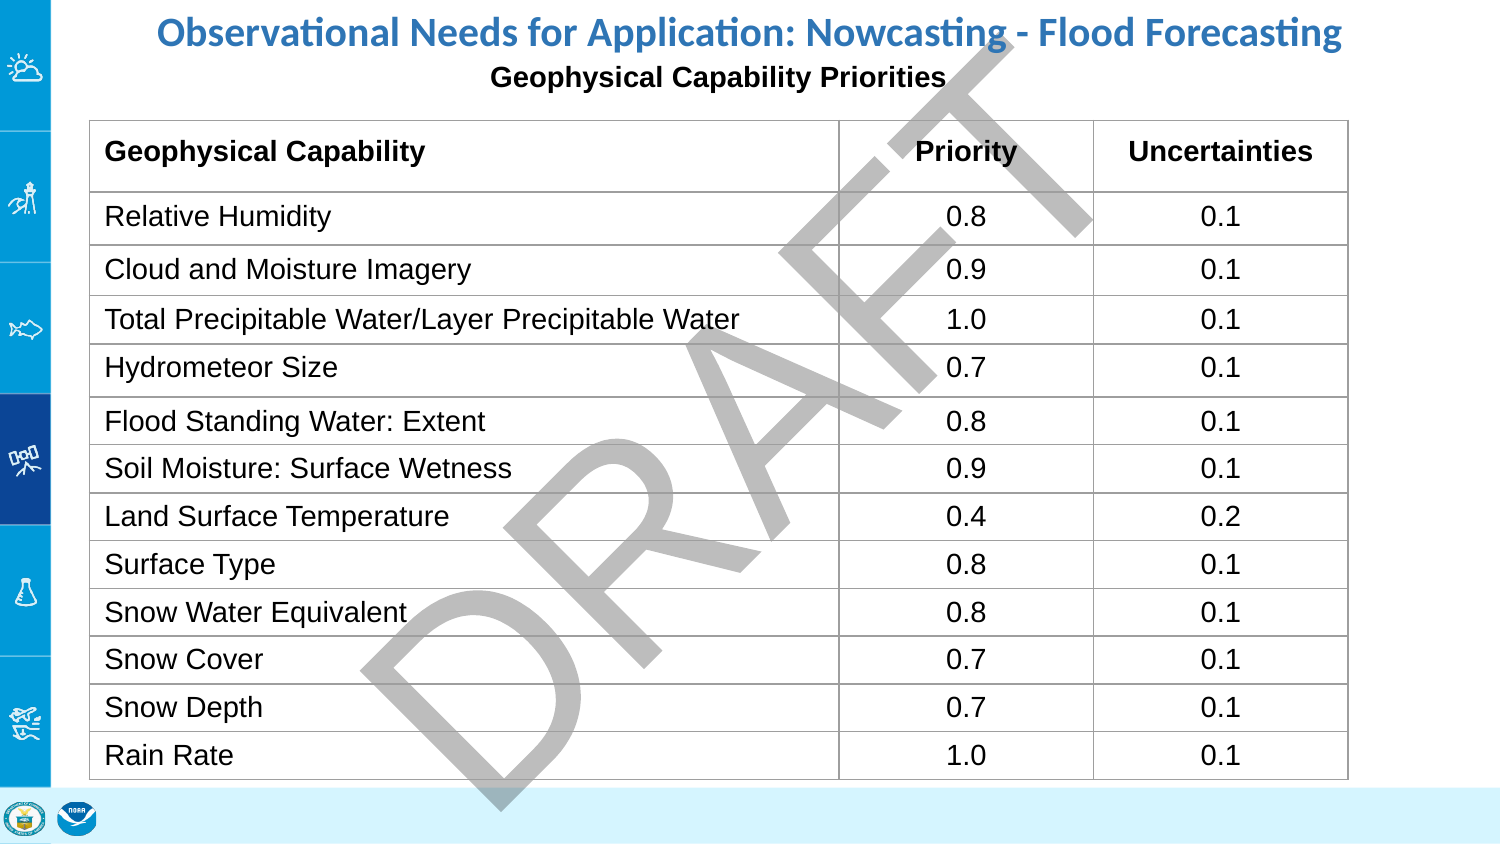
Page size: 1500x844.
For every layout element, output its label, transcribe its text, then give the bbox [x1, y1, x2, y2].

picture [57, 825, 69, 836]
table_cell 0.9 [840, 445, 1093, 492]
picture [23, 200, 27, 211]
table_cell 0.7 [840, 685, 1093, 731]
table_cell 0.8 [840, 193, 1093, 244]
table_cell Snow Depth [90, 685, 838, 731]
title Observational Needs for Application: Nowcasting - Flood Forecasting [51, 0, 1449, 80]
table_cell 0.1 [1094, 541, 1347, 588]
table_cell Rain Rate [90, 732, 838, 779]
table_cell 0.1 [1094, 345, 1347, 396]
table_header Priority [840, 121, 1093, 191]
table_header Geophysical Capability [90, 121, 838, 191]
table_cell Relative Humidity [90, 193, 838, 244]
picture [16, 590, 22, 604]
table_cell Surface Type [90, 541, 838, 588]
table_cell 0.1 [1094, 589, 1347, 635]
text_box Geophysical Capability Priorities [117, 43, 1321, 109]
table_cell 0.1 [1094, 296, 1347, 343]
table_header Uncertainties [1094, 121, 1347, 191]
table_cell 0.1 [1094, 637, 1347, 683]
table_cell 0.8 [840, 541, 1093, 588]
picture [10, 709, 21, 722]
picture [57, 802, 97, 825]
picture [10, 323, 14, 336]
table_cell Soil Moisture: Surface Wetness [90, 445, 838, 492]
picture [22, 578, 30, 588]
picture [3, 802, 46, 836]
table_cell 0.7 [840, 345, 1093, 396]
table_cell 0.1 [1094, 398, 1347, 444]
table_cell 0.1 [1094, 445, 1347, 492]
table_cell 1.0 [840, 732, 1093, 779]
table_cell Total Precipitable Water/Layer Precipitable Water [90, 296, 838, 343]
table_cell 0.2 [1094, 494, 1347, 540]
table_cell Land Surface Temperature [90, 494, 838, 540]
table_cell 0.1 [1094, 732, 1347, 779]
table_cell Cloud and Moisture Imagery [90, 246, 838, 295]
table_cell 0.7 [840, 637, 1093, 683]
table_cell Snow Water Equivalent [90, 589, 838, 635]
picture [25, 183, 35, 199]
table_cell Hydrometeor Size [90, 345, 838, 396]
table_cell Flood Standing Water: Extent [90, 398, 838, 444]
table_cell 0.8 [840, 589, 1093, 635]
table_cell 0.1 [1094, 193, 1347, 244]
picture [0, 440, 50, 481]
table_cell Snow Cover [90, 637, 838, 683]
table_cell 0.1 [1094, 685, 1347, 731]
table_cell 0.4 [840, 494, 1093, 540]
table_cell 0.8 [840, 398, 1093, 444]
picture [86, 826, 97, 836]
table_cell 0.9 [840, 246, 1093, 295]
table_cell 1.0 [840, 296, 1093, 343]
table_cell 0.1 [1094, 246, 1347, 295]
